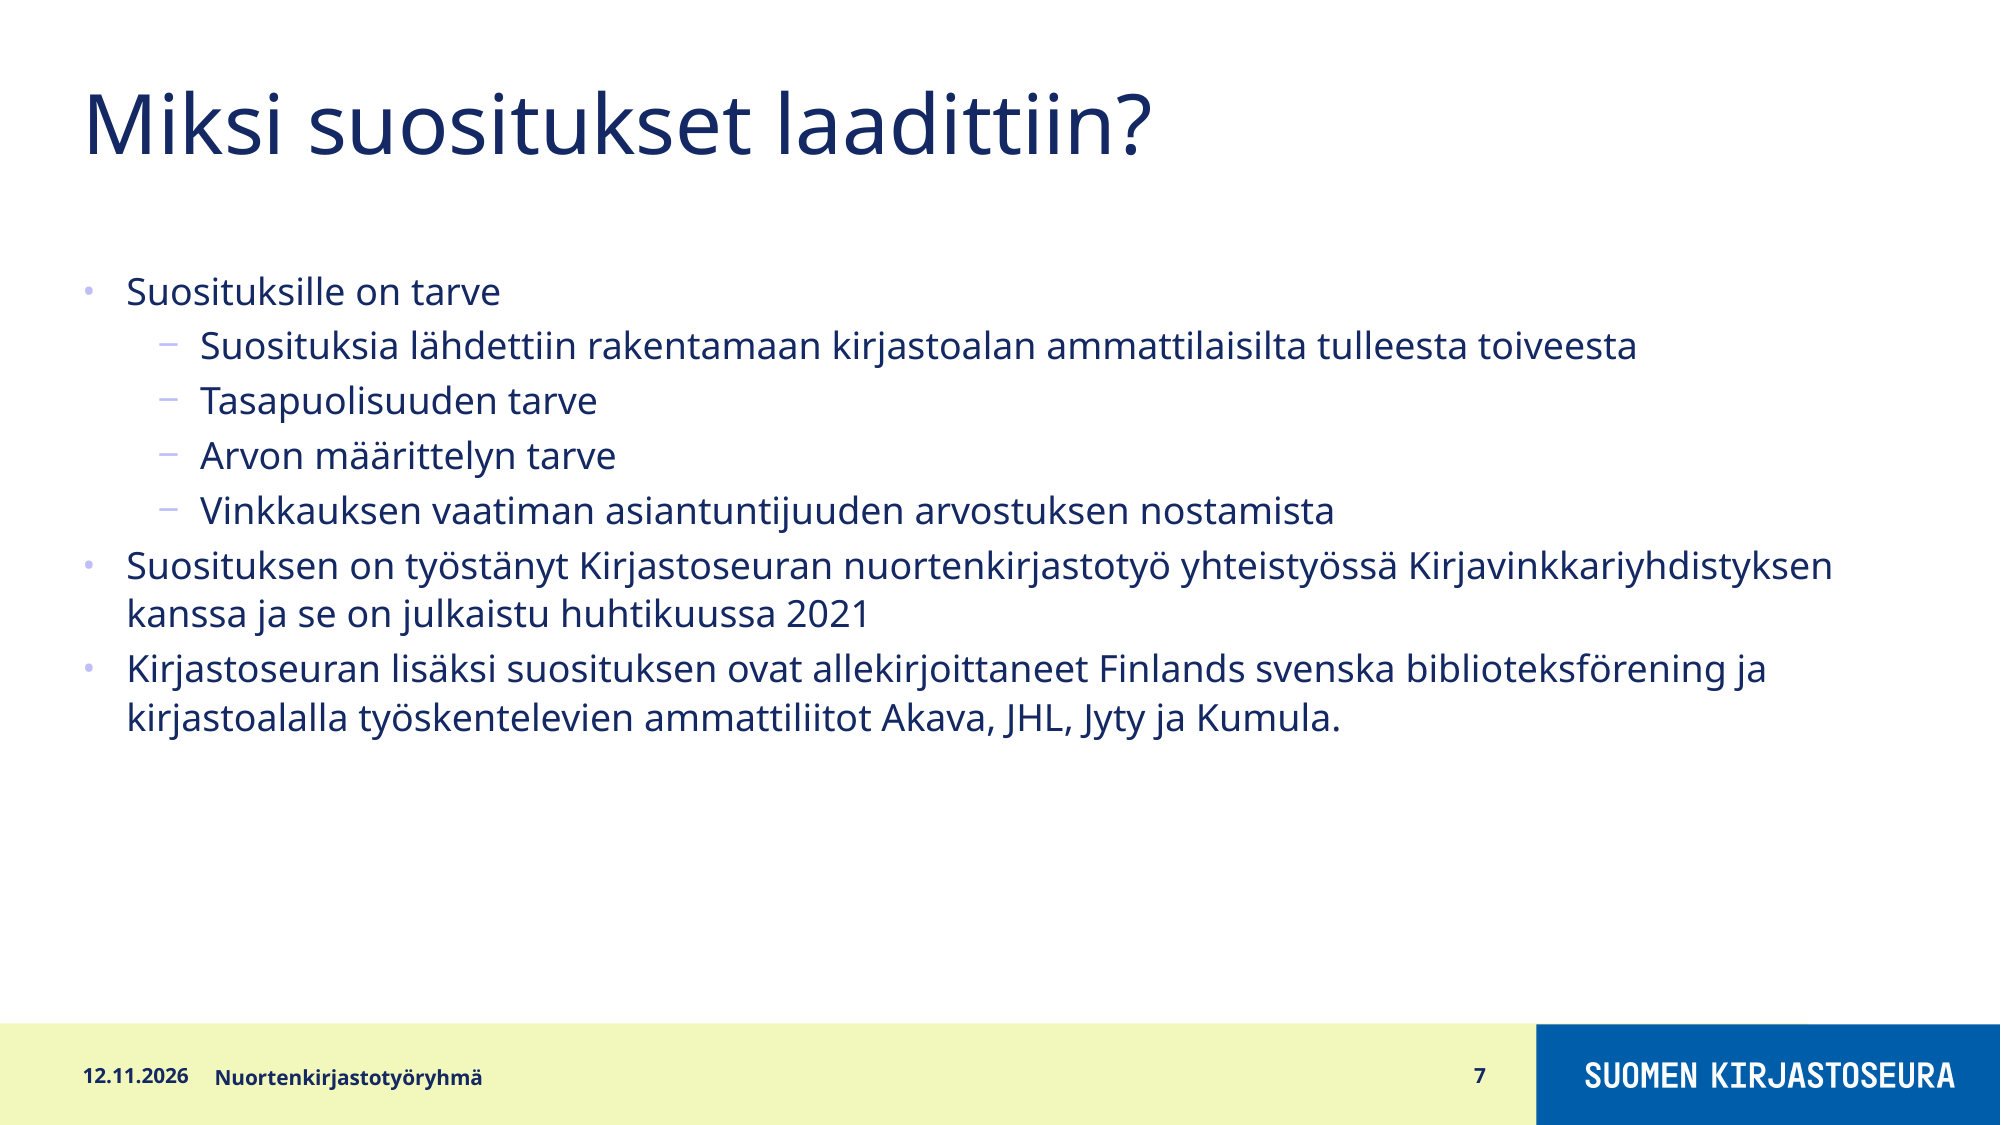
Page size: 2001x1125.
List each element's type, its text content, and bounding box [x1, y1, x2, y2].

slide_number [82, 1057, 197, 1097]
picture [1560, 1037, 1980, 1113]
title Miksi suositukset laadittiin? [82, 82, 1917, 188]
list Suosituksille on tarve Suosituksia lähdettiin rakentamaan kirjastoalan ammattilaisilta tulleesta toiveesta Tasapuolisuuden tarve Arvon määrittelyn tarve Vinkkauksen vaatiman asiantuntijuuden arvostuksen nostamista Suosituksen on työstänyt Kirjastoseuran nuortenkirjastotyö yhteistyössä Kirjavinkkariyhdistyksen kanssa ja se on julkaistu huhtikuussa 2021 Kirjastoseuran lisäksi suosituksen ovat allekirjoittaneet Finlands svenska biblioteksförening ja kirjastoalalla työskentelevien ammattiliitot Akava, JHL, Jyty ja Kumula. [82, 264, 1917, 952]
footer Nuortenkirjastotyöryhmä [214, 1057, 1000, 1097]
slide_number 7 [1397, 1057, 1486, 1097]
